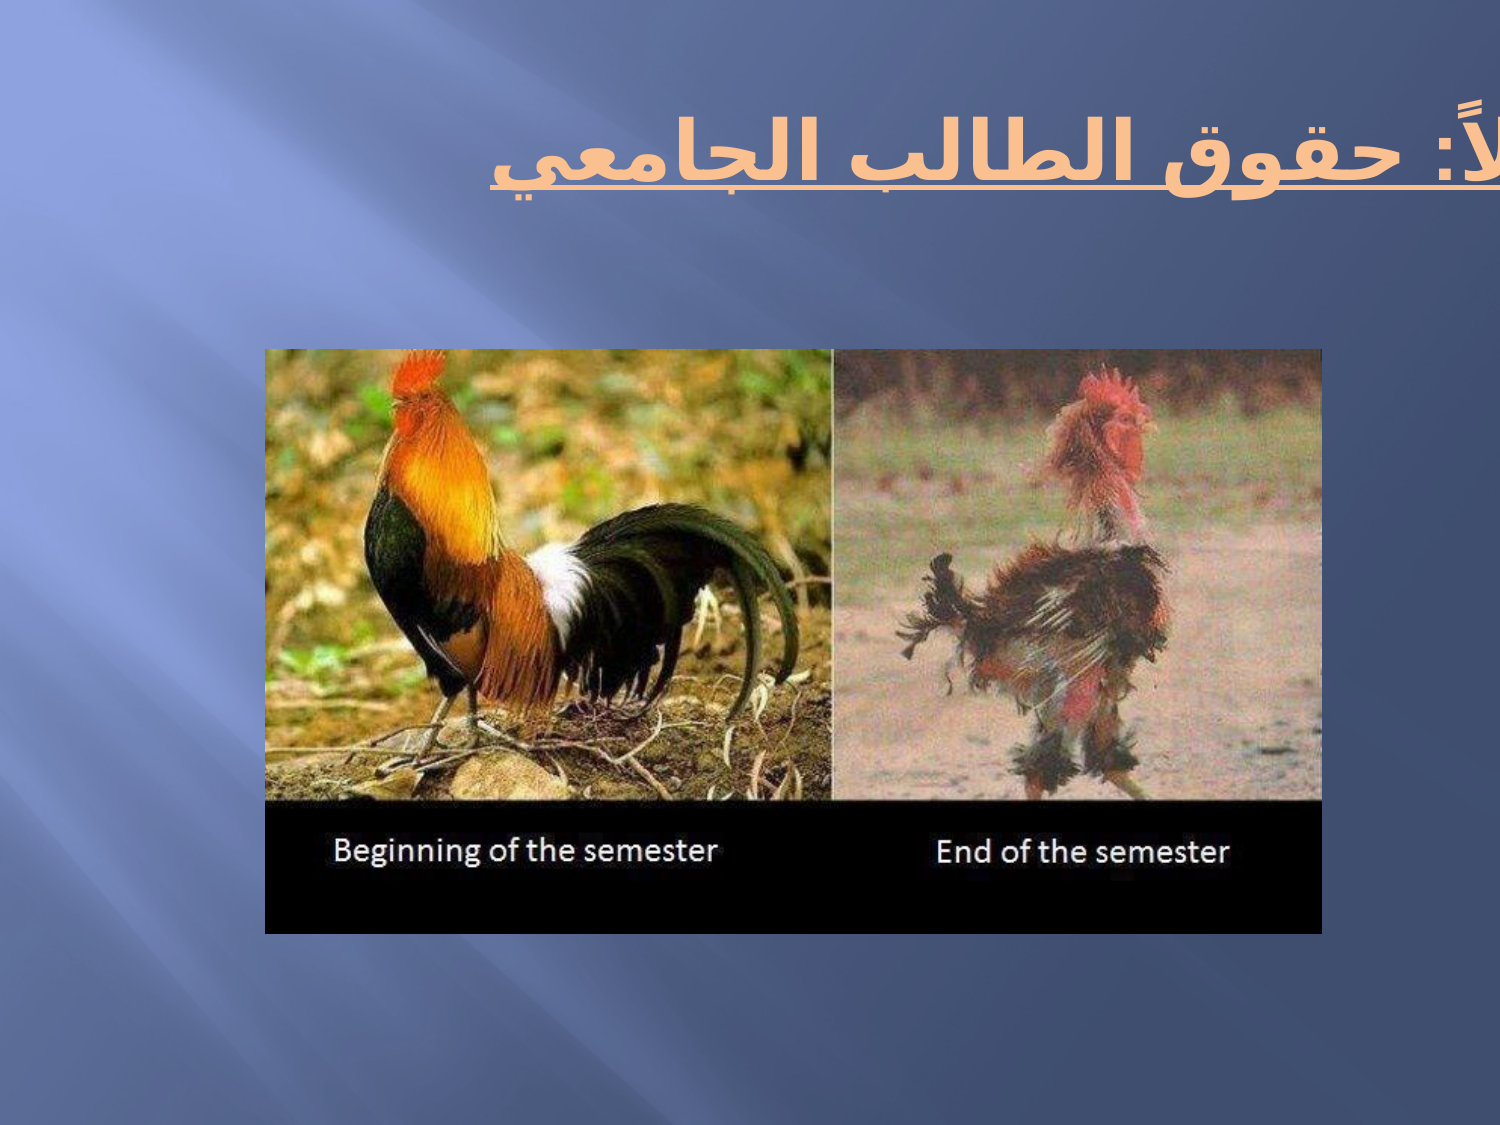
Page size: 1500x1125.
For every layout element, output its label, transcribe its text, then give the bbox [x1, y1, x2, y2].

text_box أولاً: حقوق الطالب الجامعي [475, 90, 1500, 205]
picture [265, 349, 1322, 934]
